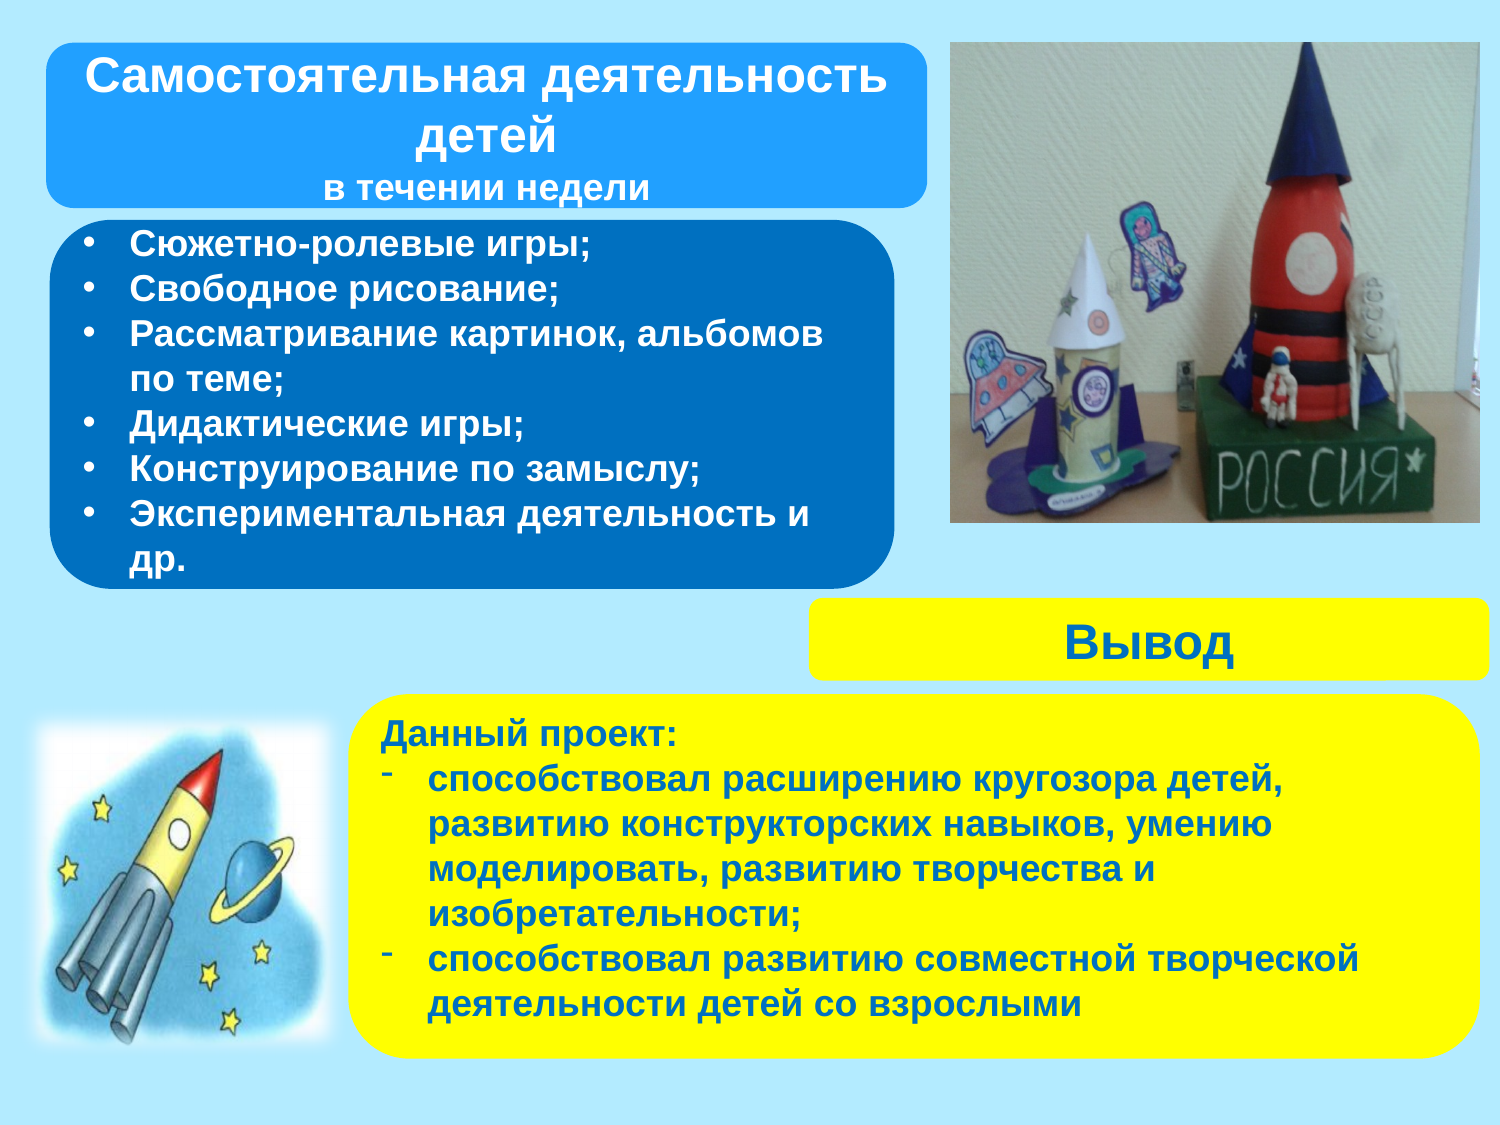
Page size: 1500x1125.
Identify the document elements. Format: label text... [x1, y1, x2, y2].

text_box Вывод [806, 595, 1492, 683]
text_box Сюжетно-ролевые игры; Свободное рисование; Рассматривание картинок, альбомов по теме; Дидактические игры; Конструирование по замыслу; Экспериментальная деятельность и др. [47, 217, 897, 591]
picture [949, 42, 1480, 523]
text_box Самостоятельная деятельность детей в течении недели [44, 40, 930, 211]
picture [17, 702, 349, 1059]
text_box Данный проект: способствовал расширению кругозора детей, развитию конструкторских навыков, умению моделировать, развитию творчества и изобретательности; способствовал развитию совместной творческой деятельности детей со взрослыми [353, 692, 1482, 1061]
